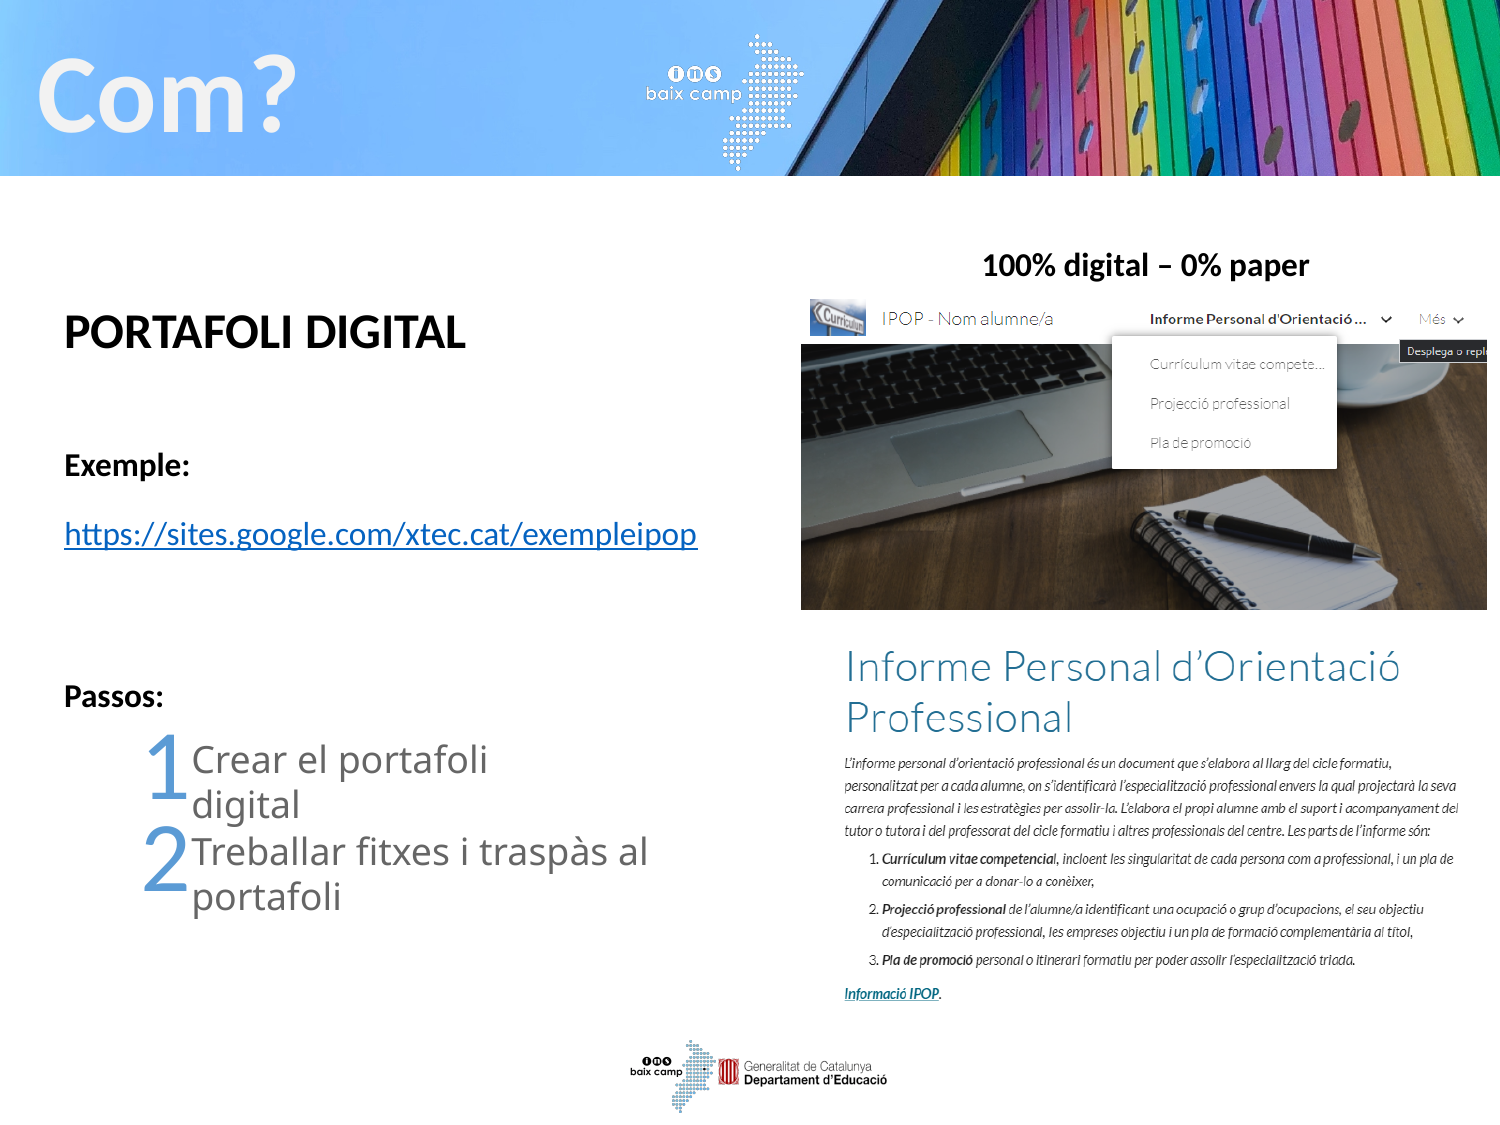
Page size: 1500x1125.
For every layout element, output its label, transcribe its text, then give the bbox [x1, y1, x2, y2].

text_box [0, 0, 1500, 177]
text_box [49, 436, 1050, 561]
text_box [801, 235, 1487, 1001]
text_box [49, 666, 800, 921]
text_box PORTAFOLI DIGITAL [49, 291, 524, 367]
picture [630, 1040, 892, 1113]
